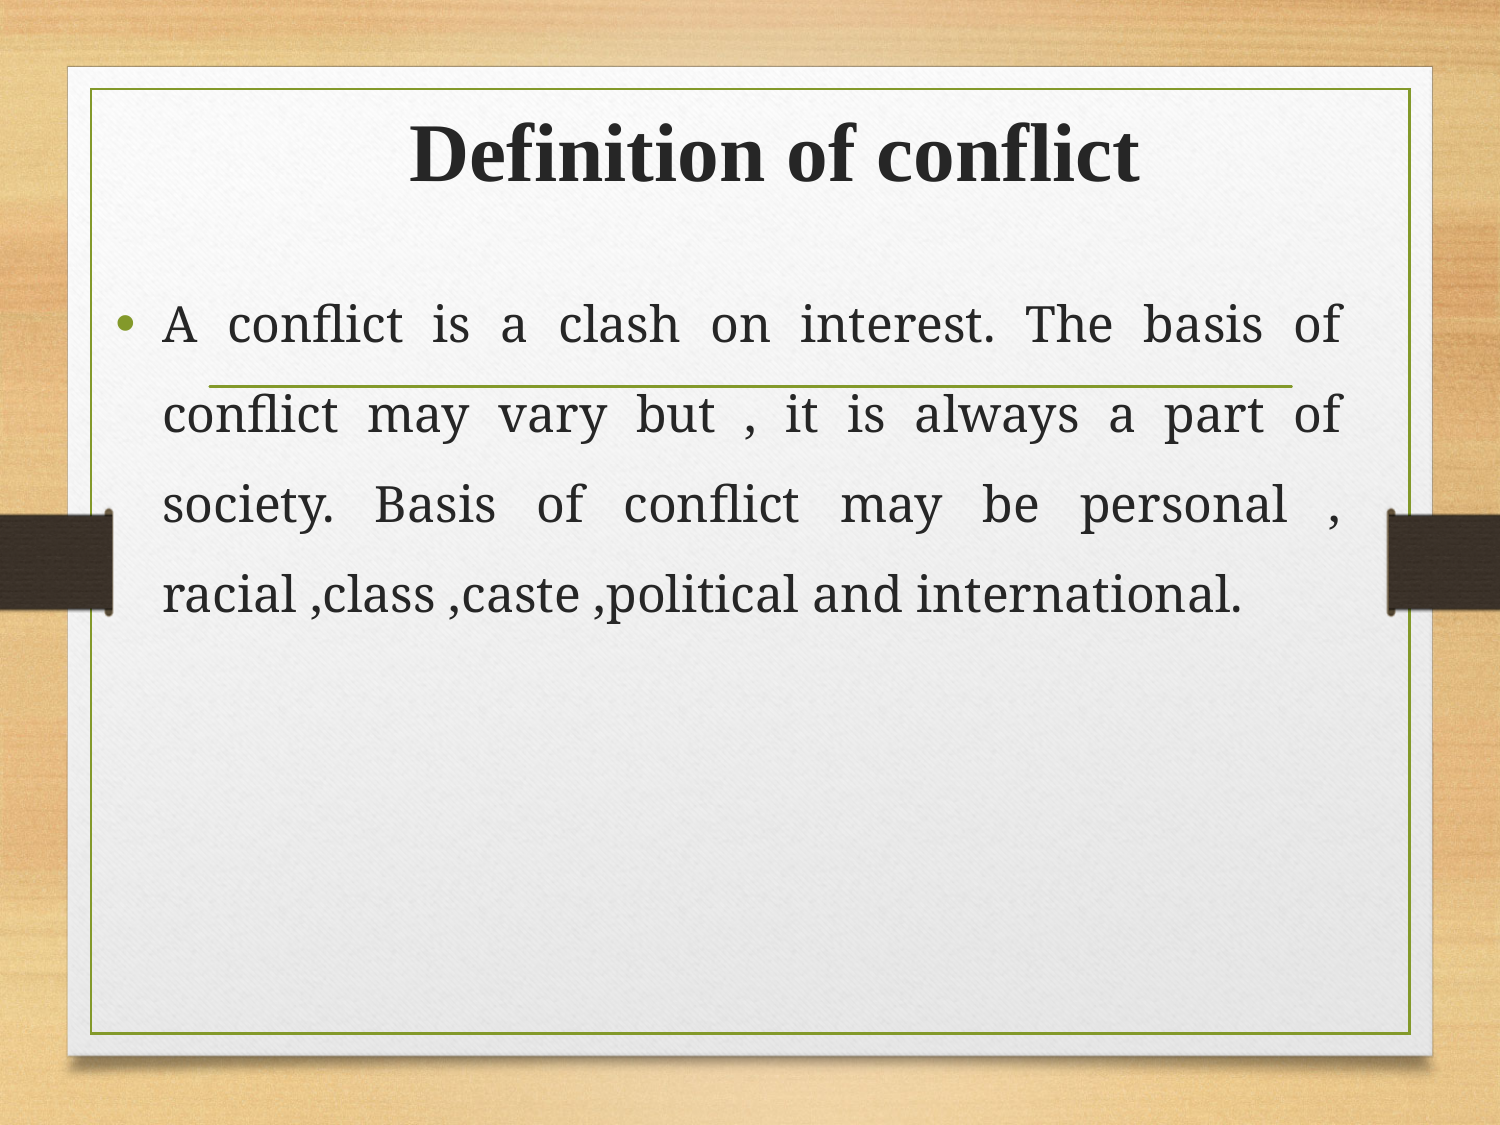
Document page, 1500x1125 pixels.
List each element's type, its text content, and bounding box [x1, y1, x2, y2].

list A conflict is a clash on interest. The basis of conflict may vary but , it is always a part of society. Basis of conflict may be personal , racial ,class ,caste ,political and international. [100, 255, 1356, 998]
picture [0, 0, 1500, 1125]
title Definition of conflict [100, 54, 1451, 243]
